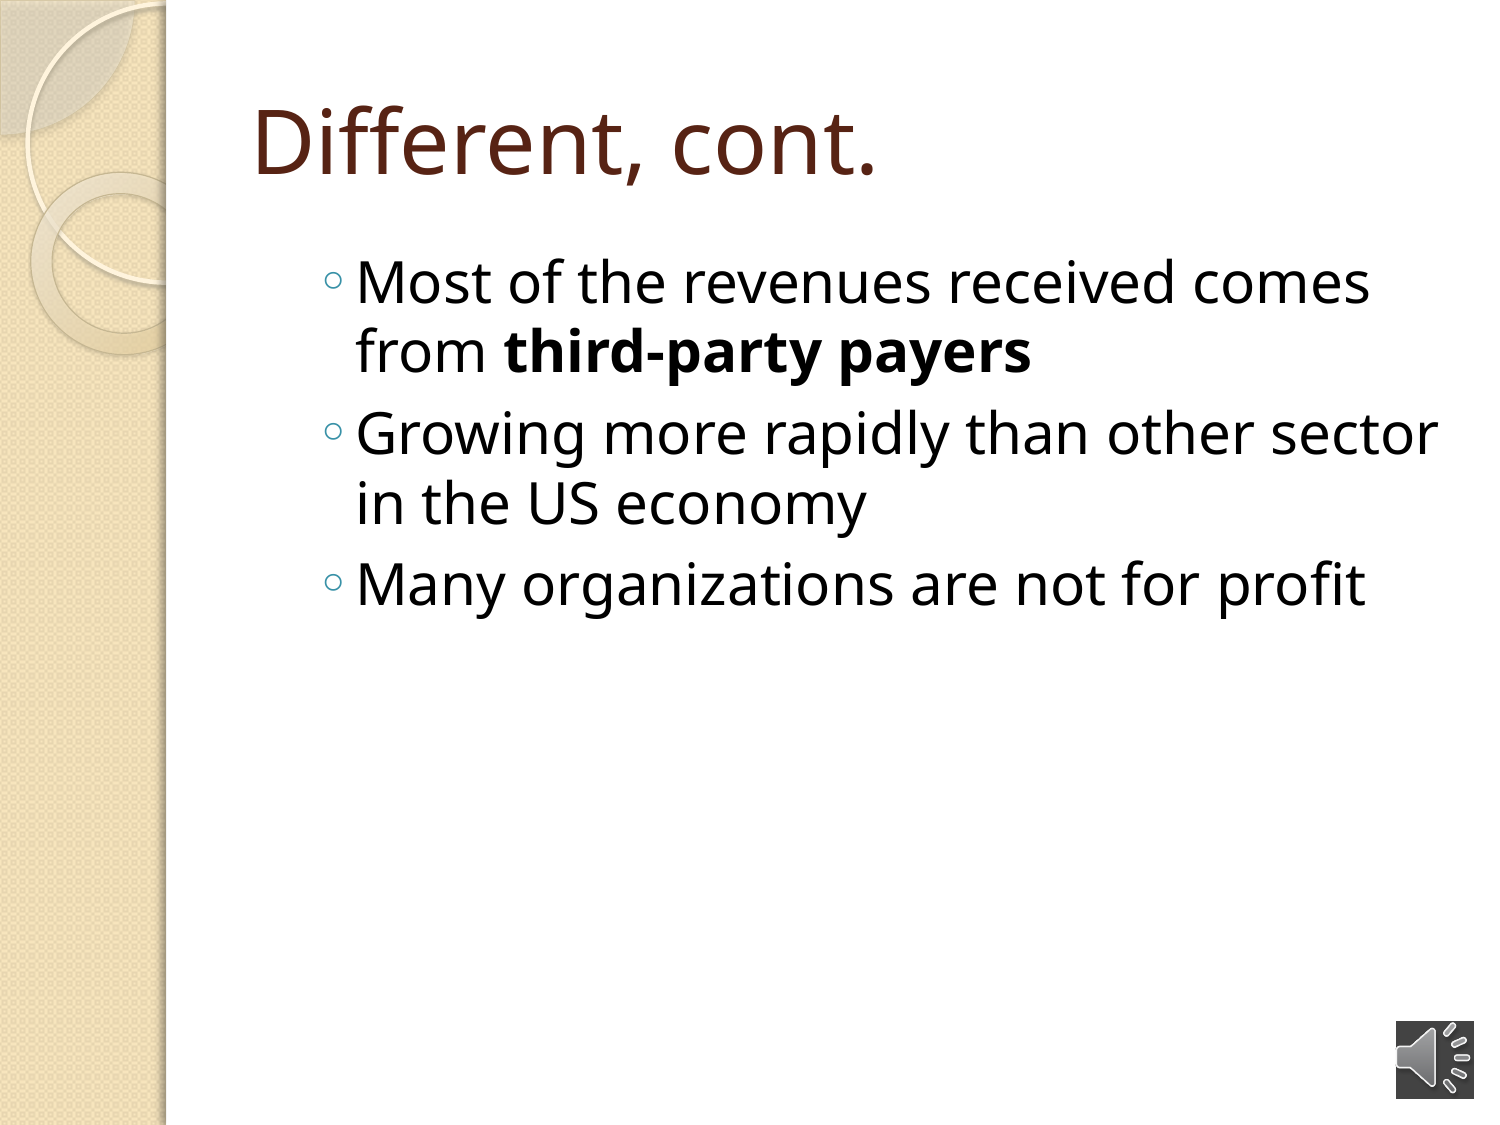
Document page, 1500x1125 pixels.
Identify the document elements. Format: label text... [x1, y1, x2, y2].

list Most of the revenues received comes from third-party payers Growing more rapidly than other sector in the US economy Many organizations are not for profit [235, 237, 1466, 1025]
title Different, cont. [235, 45, 1466, 233]
picture [1394, 1019, 1476, 1101]
